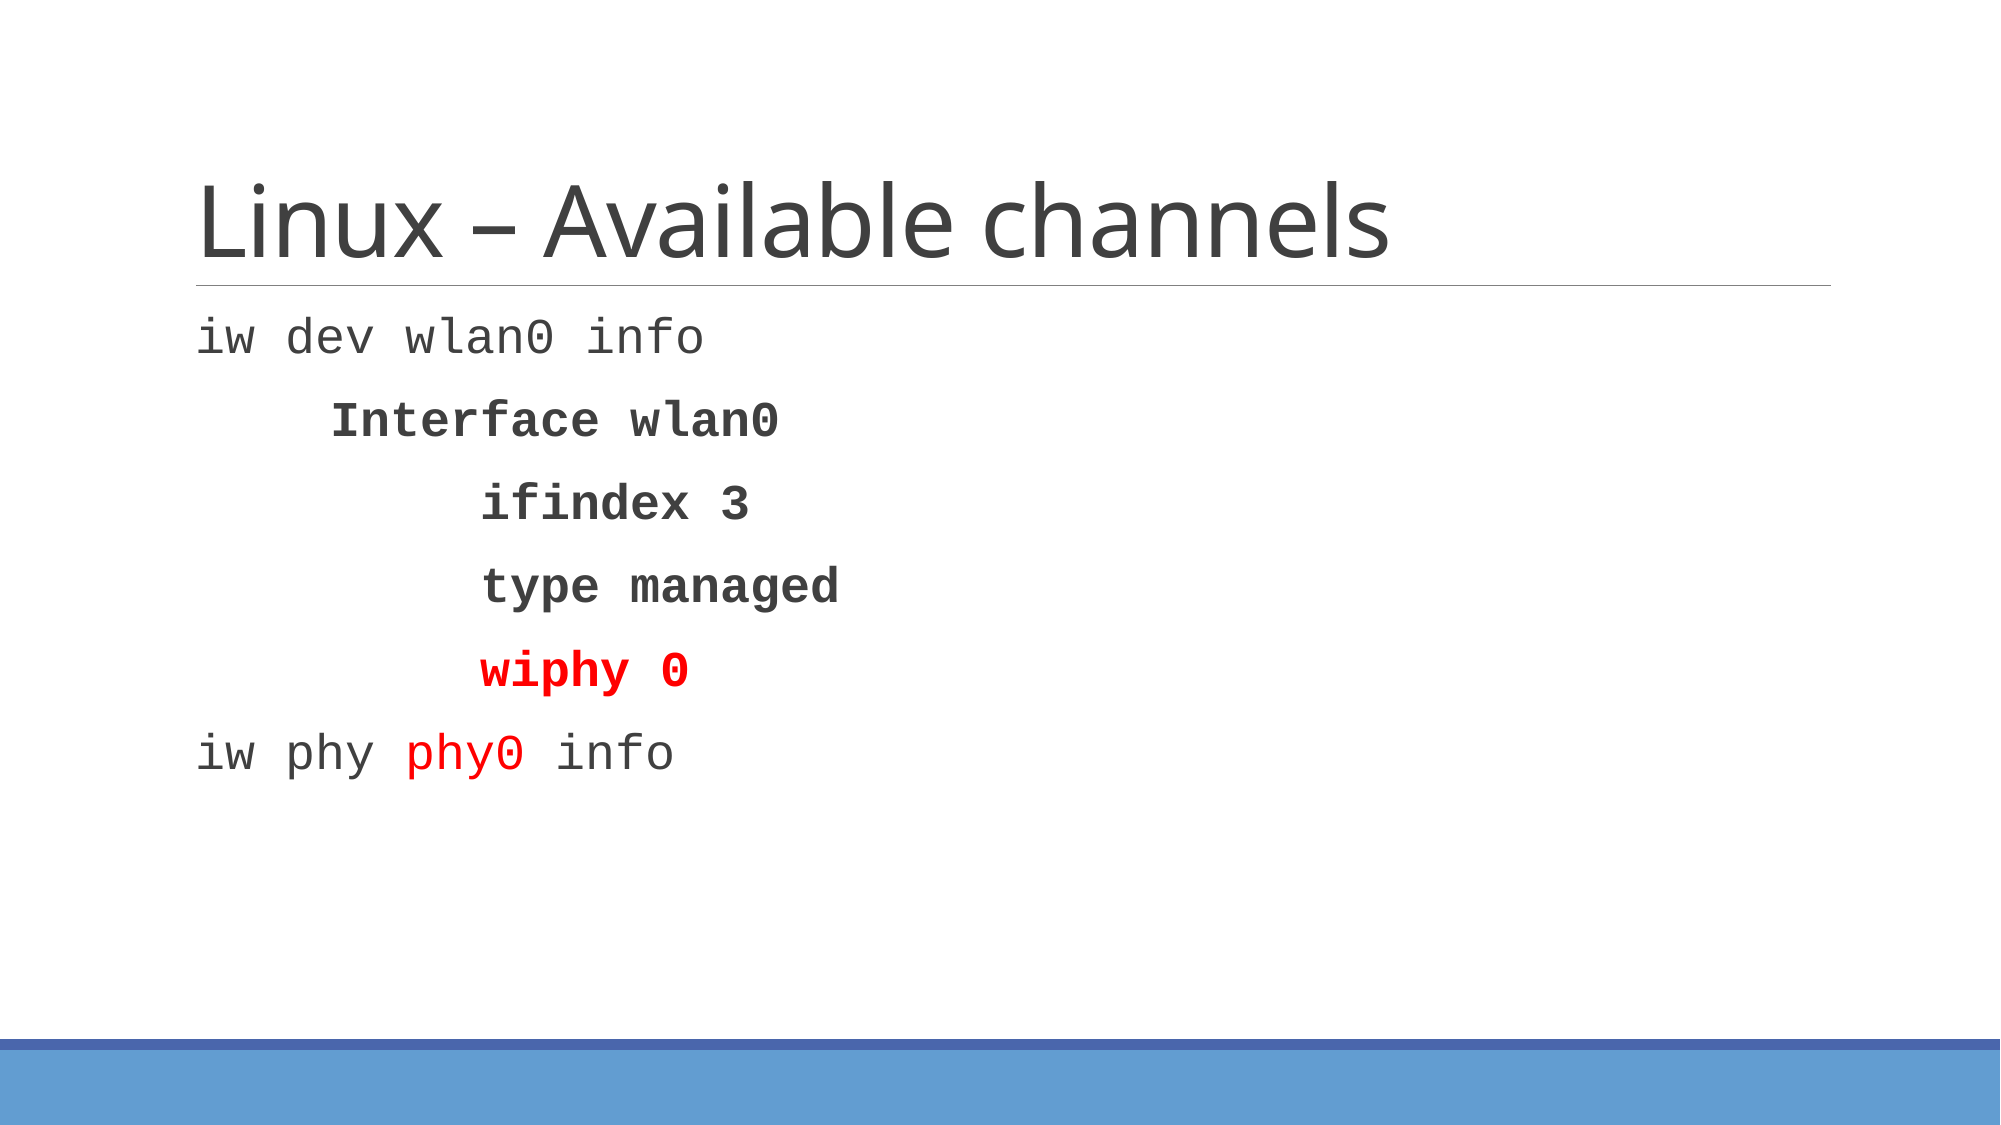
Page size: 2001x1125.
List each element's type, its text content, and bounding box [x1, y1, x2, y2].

list iw dev wlan0 info Interface wlan0 ifindex 3 type managed wiphy 0 iw phy phy0 info [180, 302, 1830, 963]
title Linux – Available channels [180, 47, 1830, 285]
